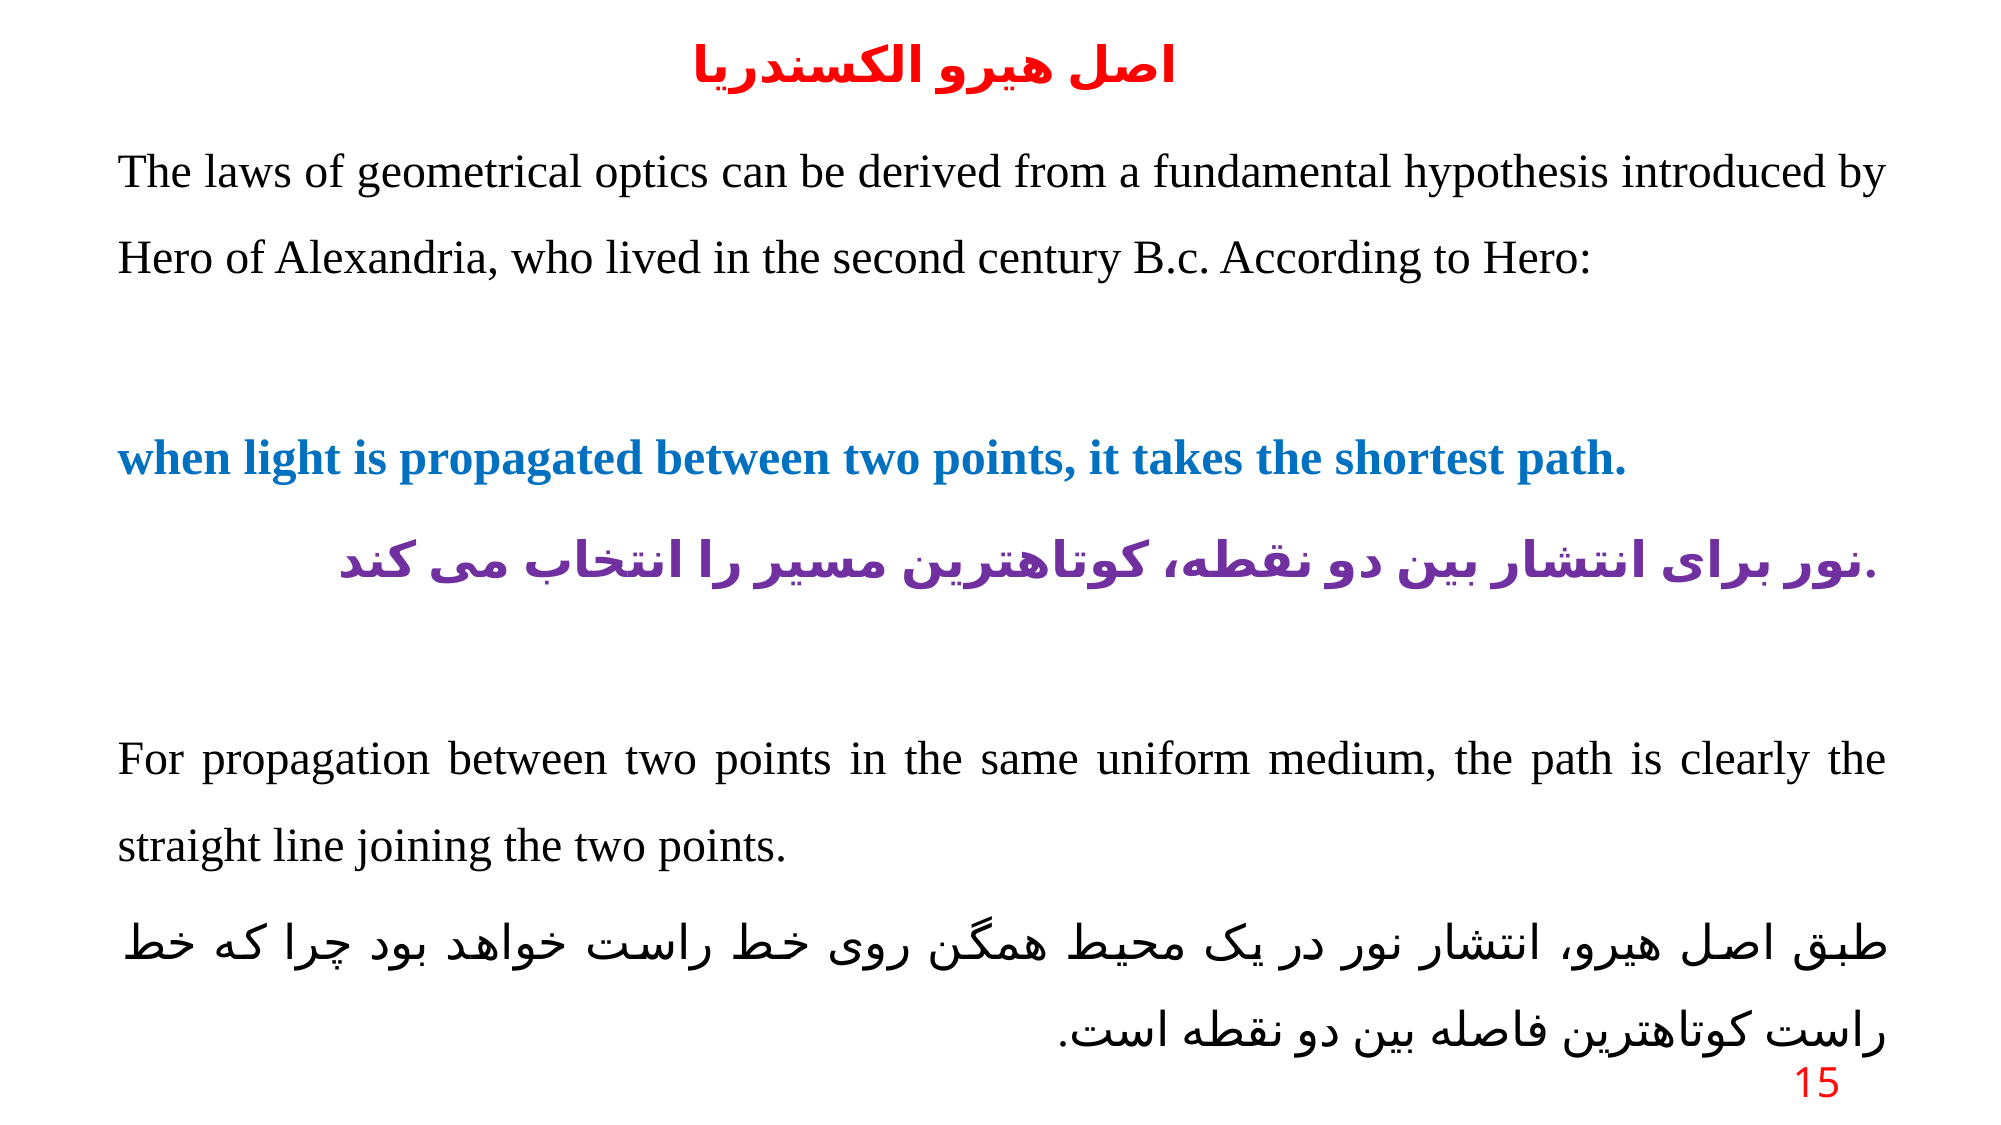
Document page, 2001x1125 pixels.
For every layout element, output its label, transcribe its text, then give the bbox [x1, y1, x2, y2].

text_box The laws of geometrical optics can be derived from a fundamental hypothesis introduced by Hero of Alexandria, who lived in the second century B.c. According to Hero: when light is propagated between two points, it takes the shortest path. نور برای انتشار بین دو نقطه، کوتاهترین مسیر را انتخاب می کند. For propagation between two points in the same uniform medium, the path is clearly the straight line joining the two points. طبق اصل هیرو، انتشار نور در یک محیط همگن روی خط راست خواهد بود چرا که خط راست کوتاهترین فاصله بین دو نقطه است. [102, 103, 1905, 1063]
slide_number 15 [1777, 1061, 1938, 1107]
text_box اصل هیرو الکسندریا [693, 32, 1179, 93]
